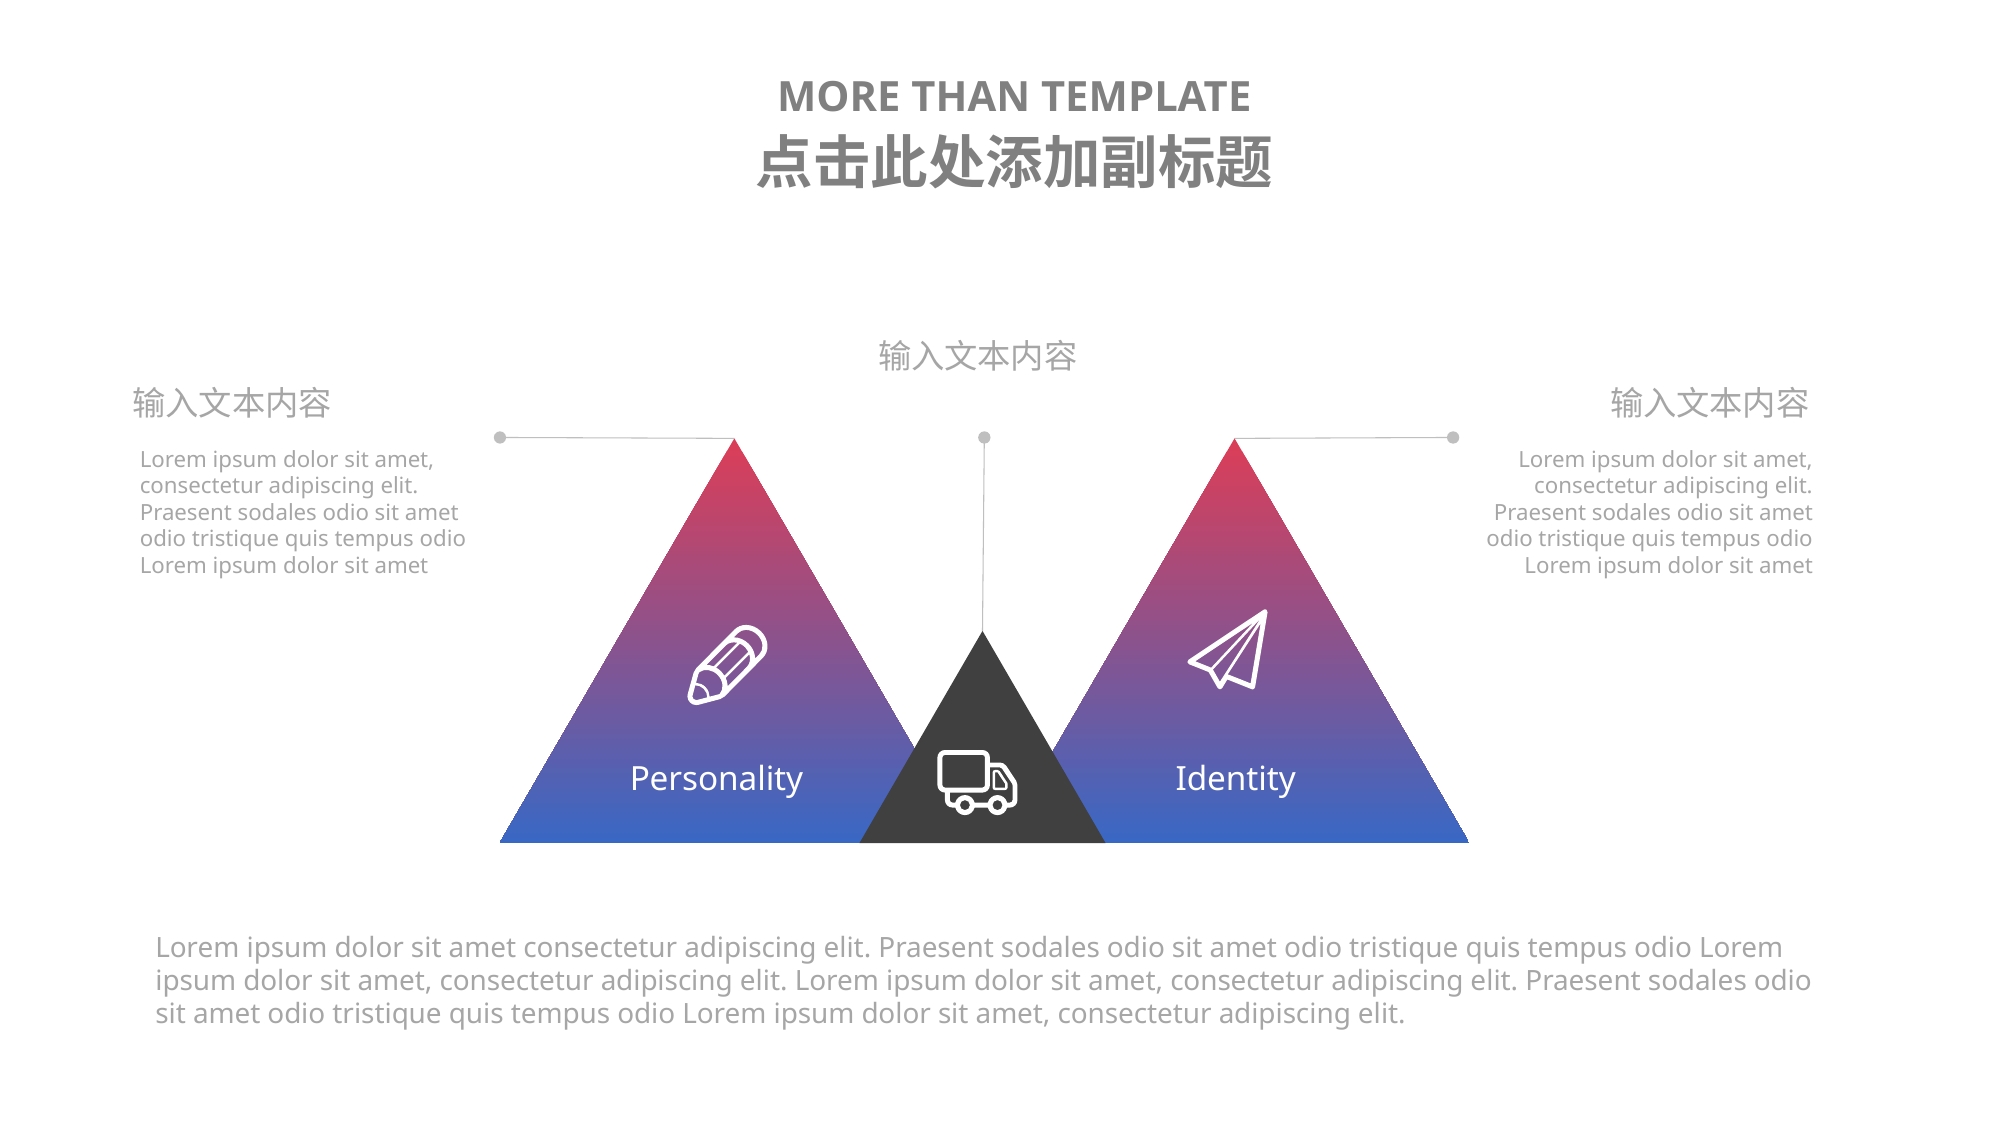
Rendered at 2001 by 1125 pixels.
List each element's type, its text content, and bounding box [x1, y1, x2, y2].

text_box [1468, 374, 1829, 588]
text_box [499, 437, 859, 843]
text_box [859, 328, 1106, 844]
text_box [116, 374, 485, 588]
text_box Lorem ipsum dolor sit amet consectetur adipiscing elit. Praesent sodales odio sit amet odio tristique quis tempus odio Lorem ipsum dolor sit amet, consectetur adipiscing elit. Lorem ipsum dolor sit amet, consectetur adipiscing elit. Praesent sodales odio sit amet odio tristique quis tempus odio Lorem ipsum dolor sit amet, consectetur adipiscing elit. [140, 921, 1841, 1037]
text_box MORE THAN TEMPLATE 点击此处添加副标题 [469, 56, 1560, 203]
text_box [1106, 437, 1470, 843]
